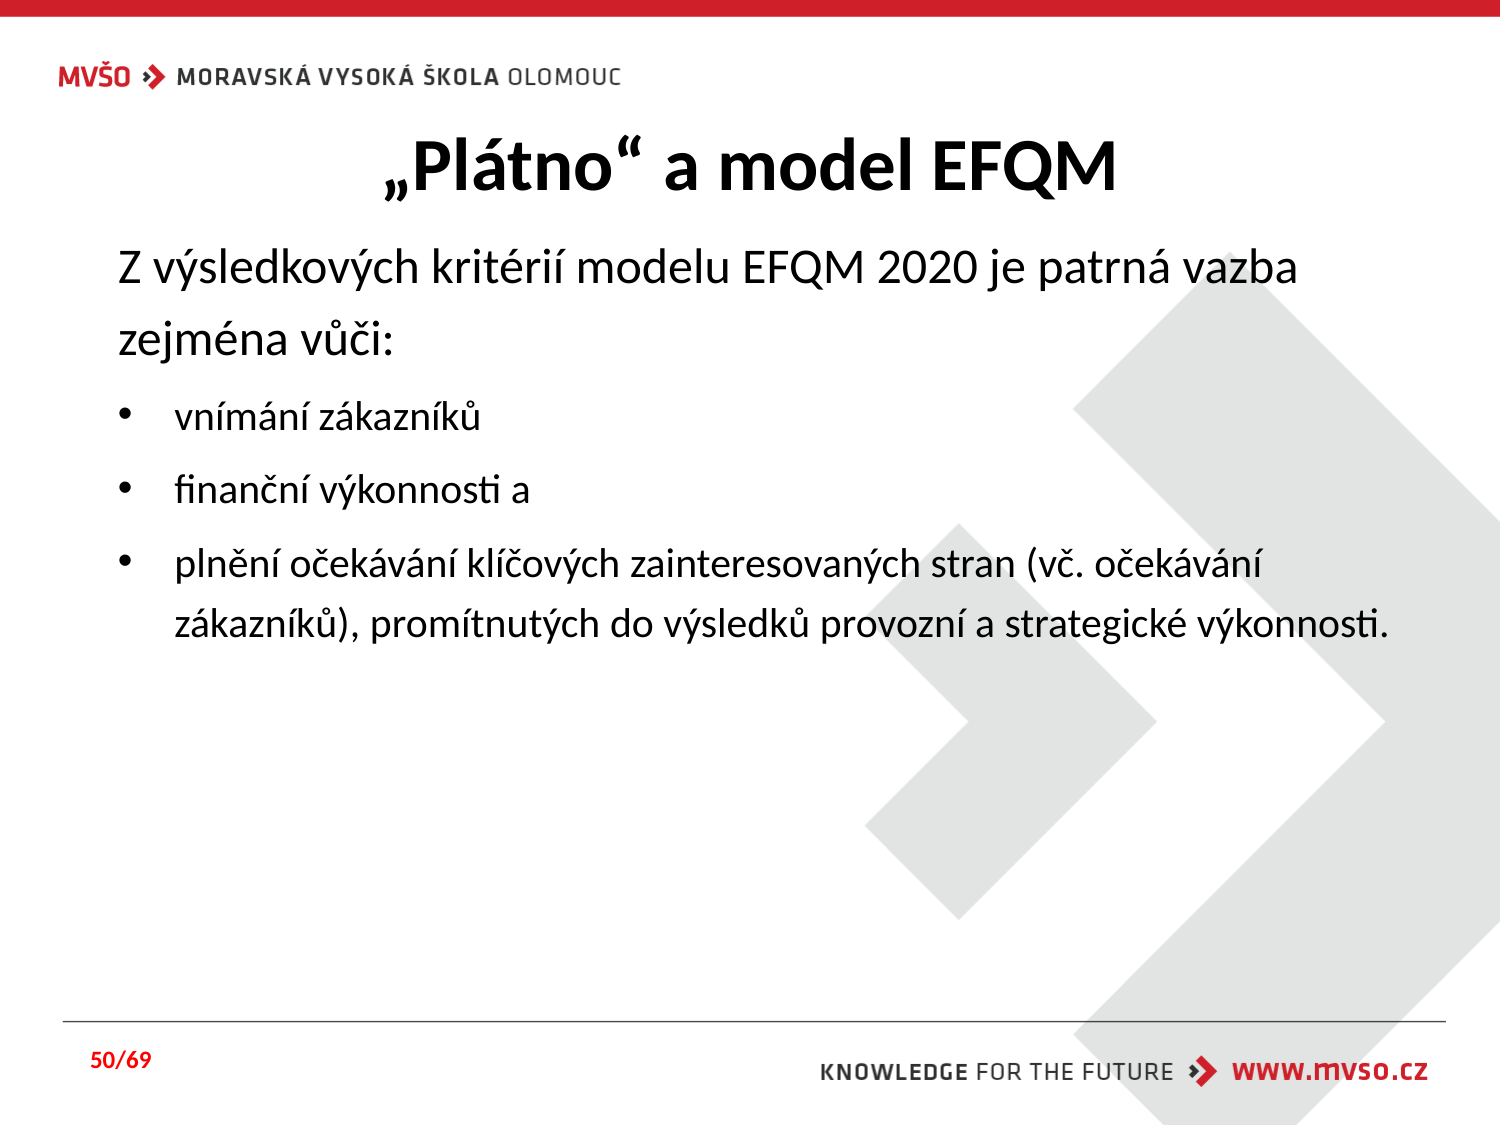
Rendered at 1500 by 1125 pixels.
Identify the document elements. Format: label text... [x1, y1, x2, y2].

list Z výsledkových kritérií modelu EFQM 2020 je patrná vazba zejména vůči: vnímání zákazníků finanční výkonnosti a plnění očekávání klíčových zainteresovaných stran (vč. očekávání zákazníků), promítnutých do výsledků provozní a strategické výkonnosti. [84, 213, 1435, 947]
title „Plátno“ a model EFQM [75, 66, 1425, 255]
picture [0, 0, 1500, 1125]
text_box 50/69 [74, 1035, 213, 1081]
